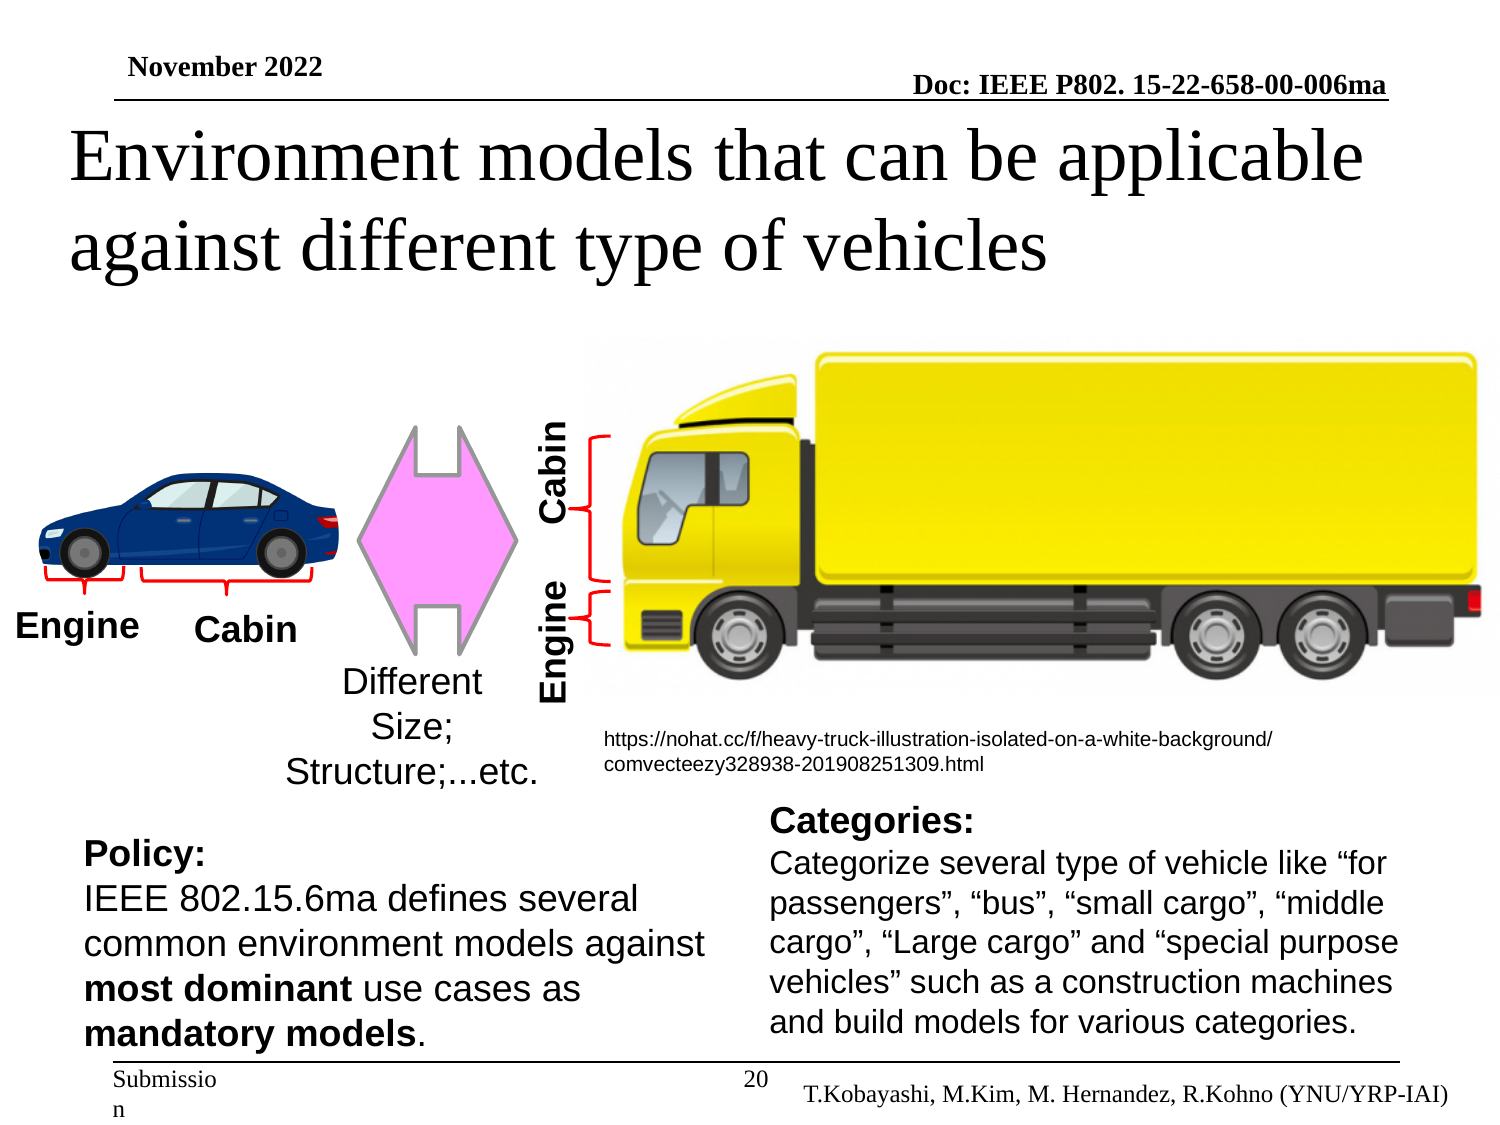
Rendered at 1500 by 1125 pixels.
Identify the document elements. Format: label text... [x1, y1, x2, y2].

text_box https://nohat.cc/f/heavy-truck-illustration-isolated-on-a-white-background/comvecteezy328938-201908251309.html [589, 718, 1364, 784]
text_box Cabin [520, 381, 578, 540]
text_box Policy: IEEE 802.15.6ma defines several common environment models against most dominant use cases as mandatory models. [68, 821, 741, 1061]
text_box Engine [520, 562, 578, 649]
text_box Engine [0, 593, 158, 654]
text_box Categories: Categorize several type of vehicle like “for passengers”, “bus”, “small cargo”, “middle cargo”, “Large cargo” and “special purpose vehicles” such as a construction machines and build models for various categories. [754, 788, 1427, 1048]
picture [583, 338, 1500, 695]
text_box Cabin [179, 634, 338, 649]
text_box [356, 425, 519, 649]
picture [27, 426, 350, 625]
footer T.Kobayashi, M.Kim, M. Hernandez, R.Kohno (YNU/YRP-IAI) [759, 1062, 1464, 1113]
slide_number 20 [712, 1062, 801, 1093]
text_box Different Size; Structure;...etc. [24, 649, 800, 800]
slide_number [112, 62, 375, 98]
title Environment models that can be applicable against different type of vehicles [54, 119, 1413, 272]
